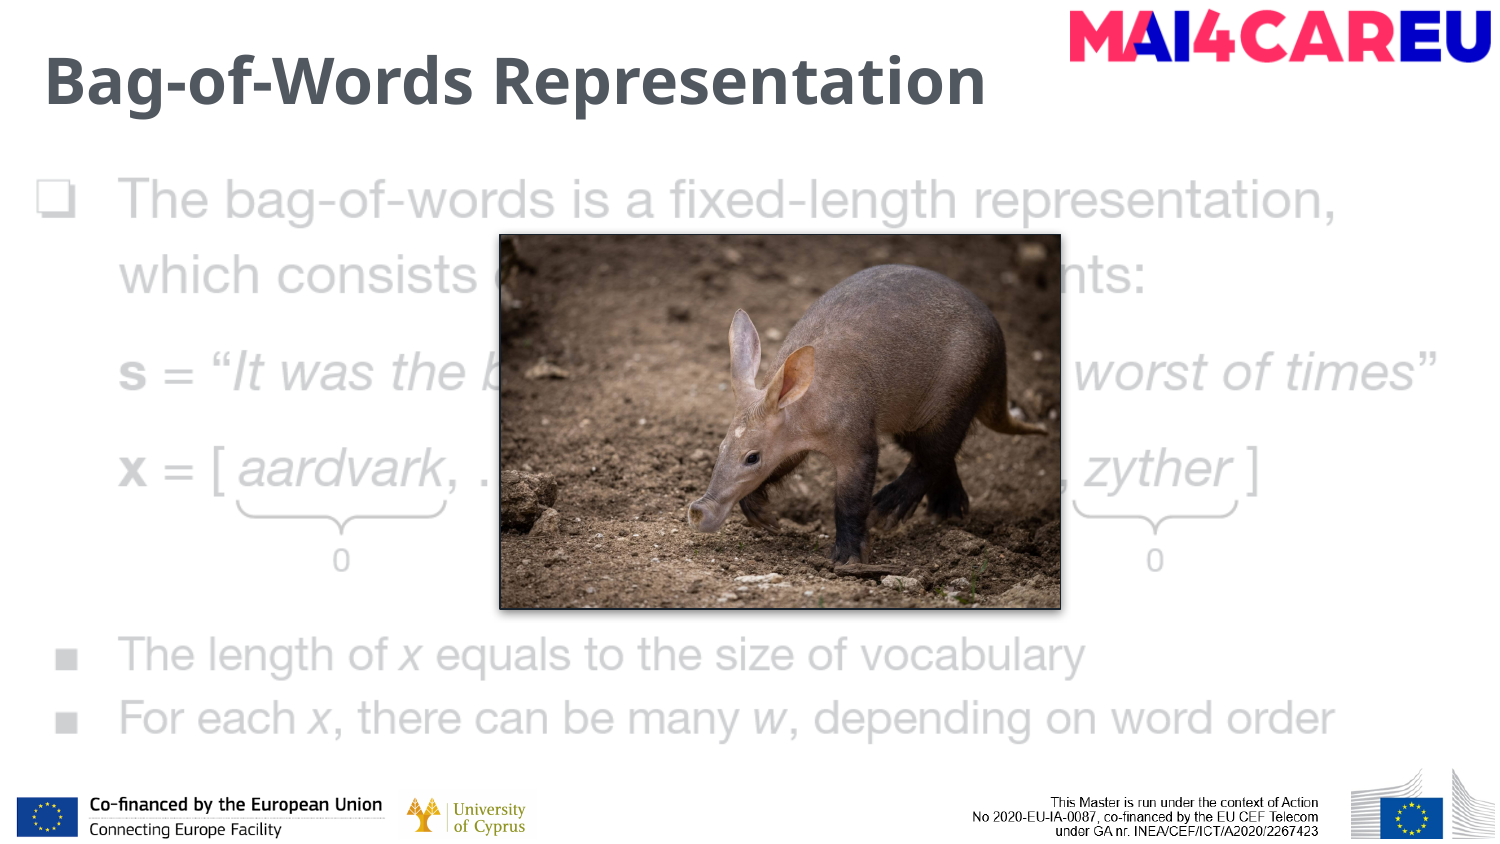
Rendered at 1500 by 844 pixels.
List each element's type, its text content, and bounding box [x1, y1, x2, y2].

picture [970, 765, 1500, 839]
picture [1069, 0, 1497, 71]
picture [11, 784, 394, 844]
title Bag-of-Words Representation [33, 29, 1464, 103]
picture [398, 789, 537, 839]
picture [12, 125, 1464, 752]
